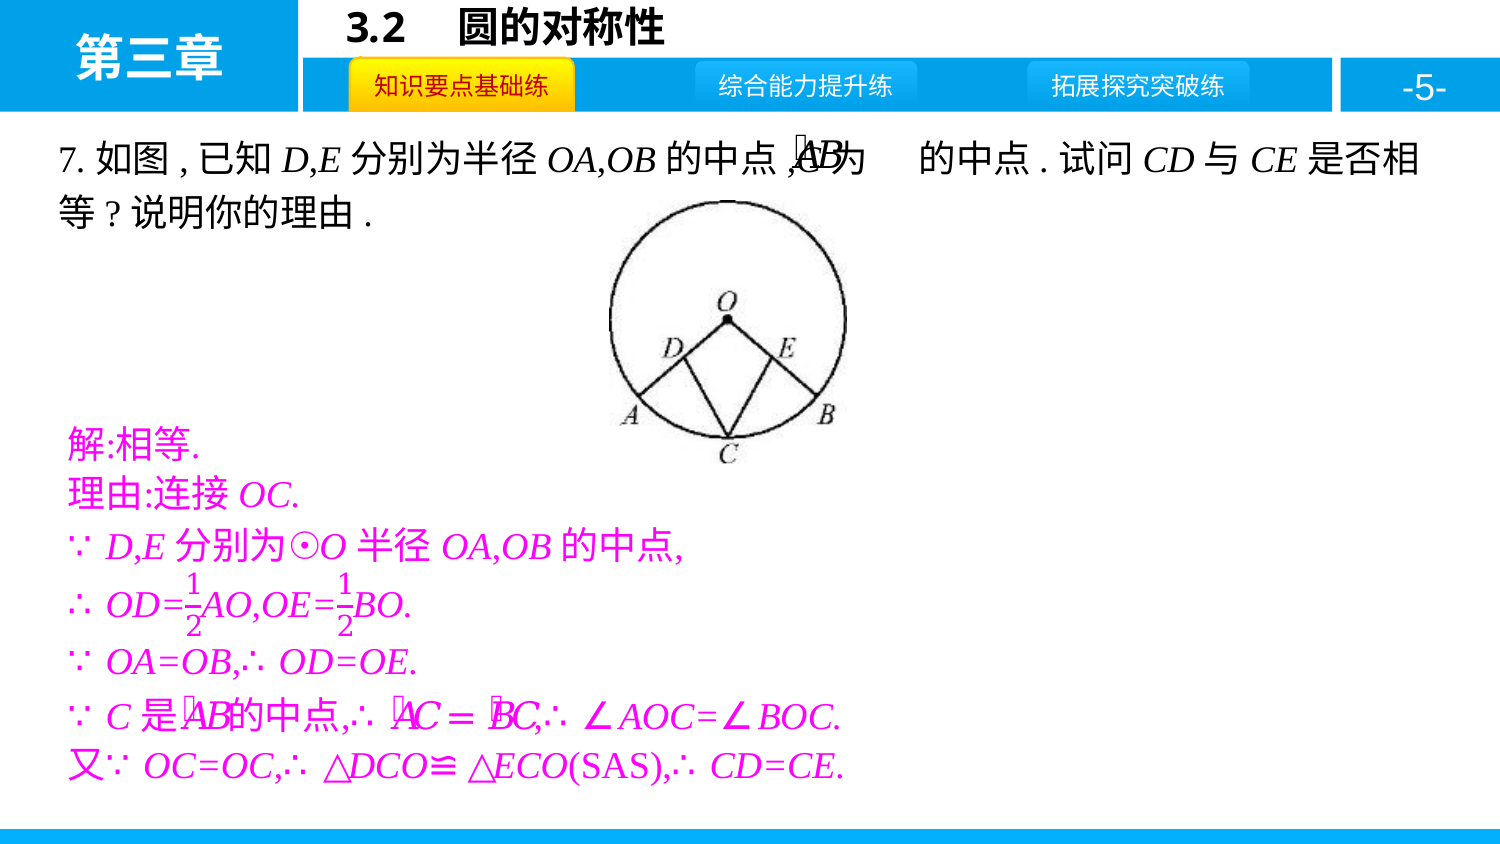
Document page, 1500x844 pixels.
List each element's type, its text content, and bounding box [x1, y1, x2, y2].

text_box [67, 420, 1154, 791]
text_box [117, 123, 1500, 180]
text_box 7.如图,已知D,E分别为半径OA,OB的中点,C为 的中点.试问CD与CE是否相等?说明你的理由. [46, 120, 1454, 240]
picture [609, 200, 847, 420]
